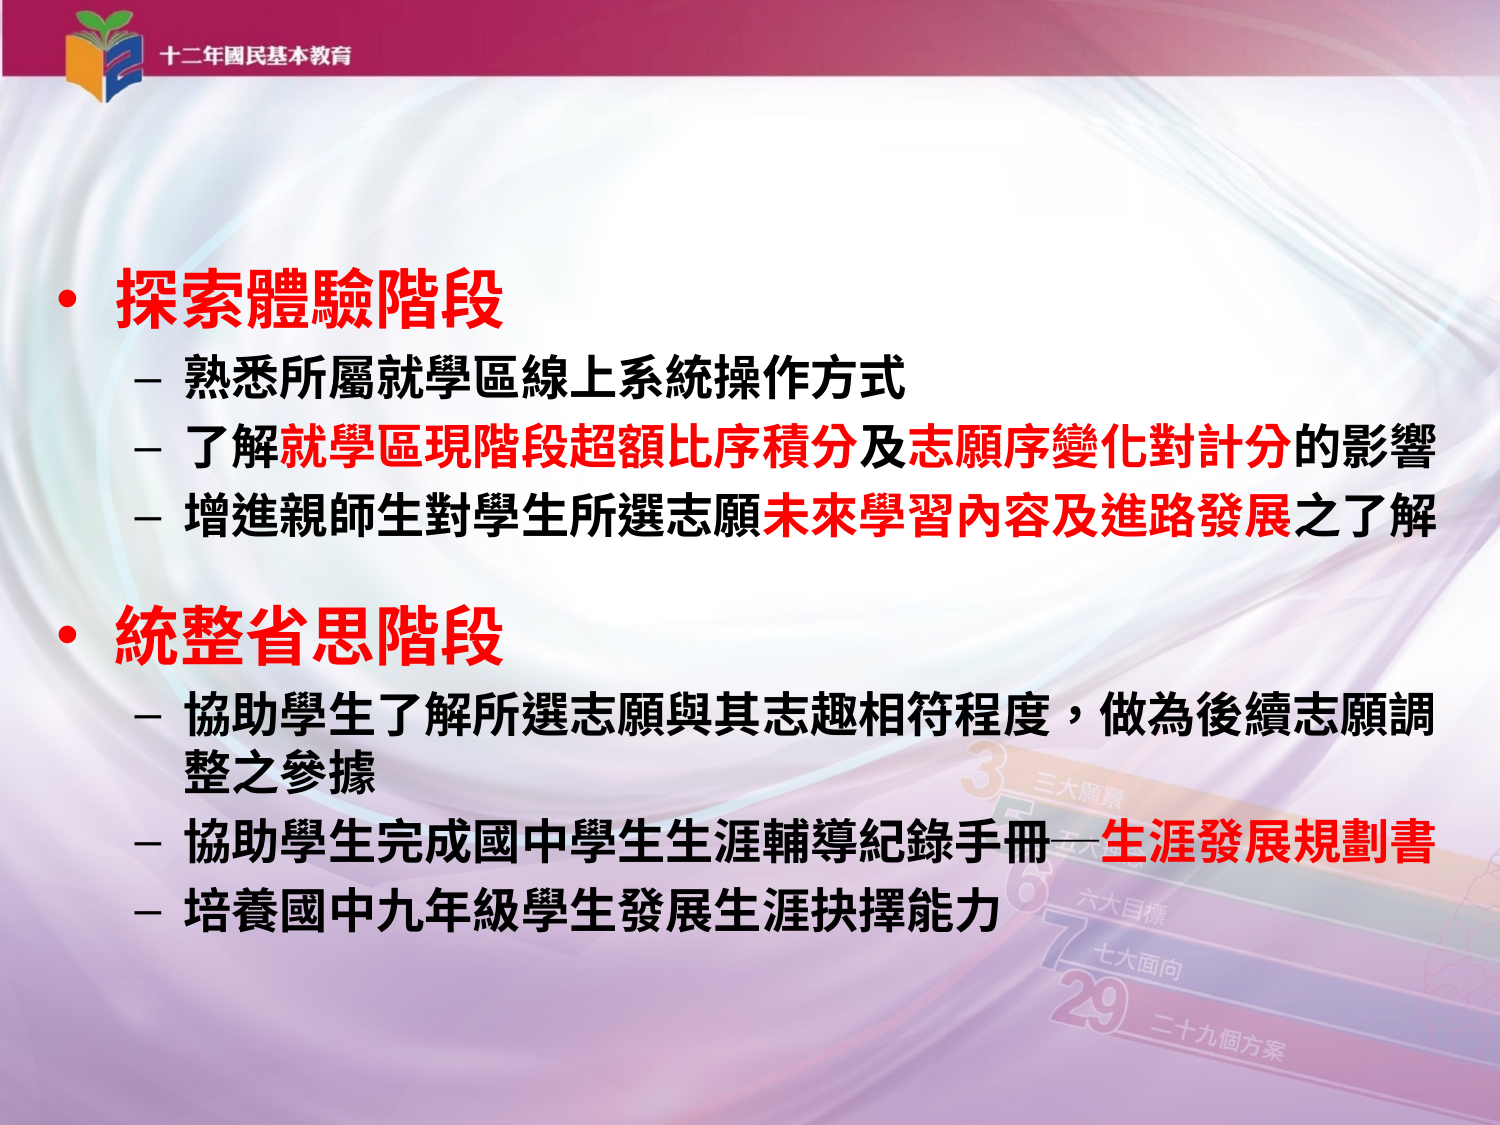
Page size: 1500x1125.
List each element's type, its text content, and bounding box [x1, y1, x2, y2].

text_box 探索體驗階段 熟悉所屬就學區線上系統操作方式 了解就學區現階段超額比序積分及志願序變化對計分的影響 增進親師生對學生所選志願未來學習內容及進路發展之了解 統整省思階段 協助學生了解所選志願與其志趣相符程度，做為後續志願調整之參據 協助學生完成國中學生生涯輔導紀錄手冊─生涯發展規劃書 培養國中九年級學生發展生涯抉擇能力 [41, 219, 1471, 1000]
title [74, 77, 1426, 197]
picture [0, 0, 1500, 1125]
